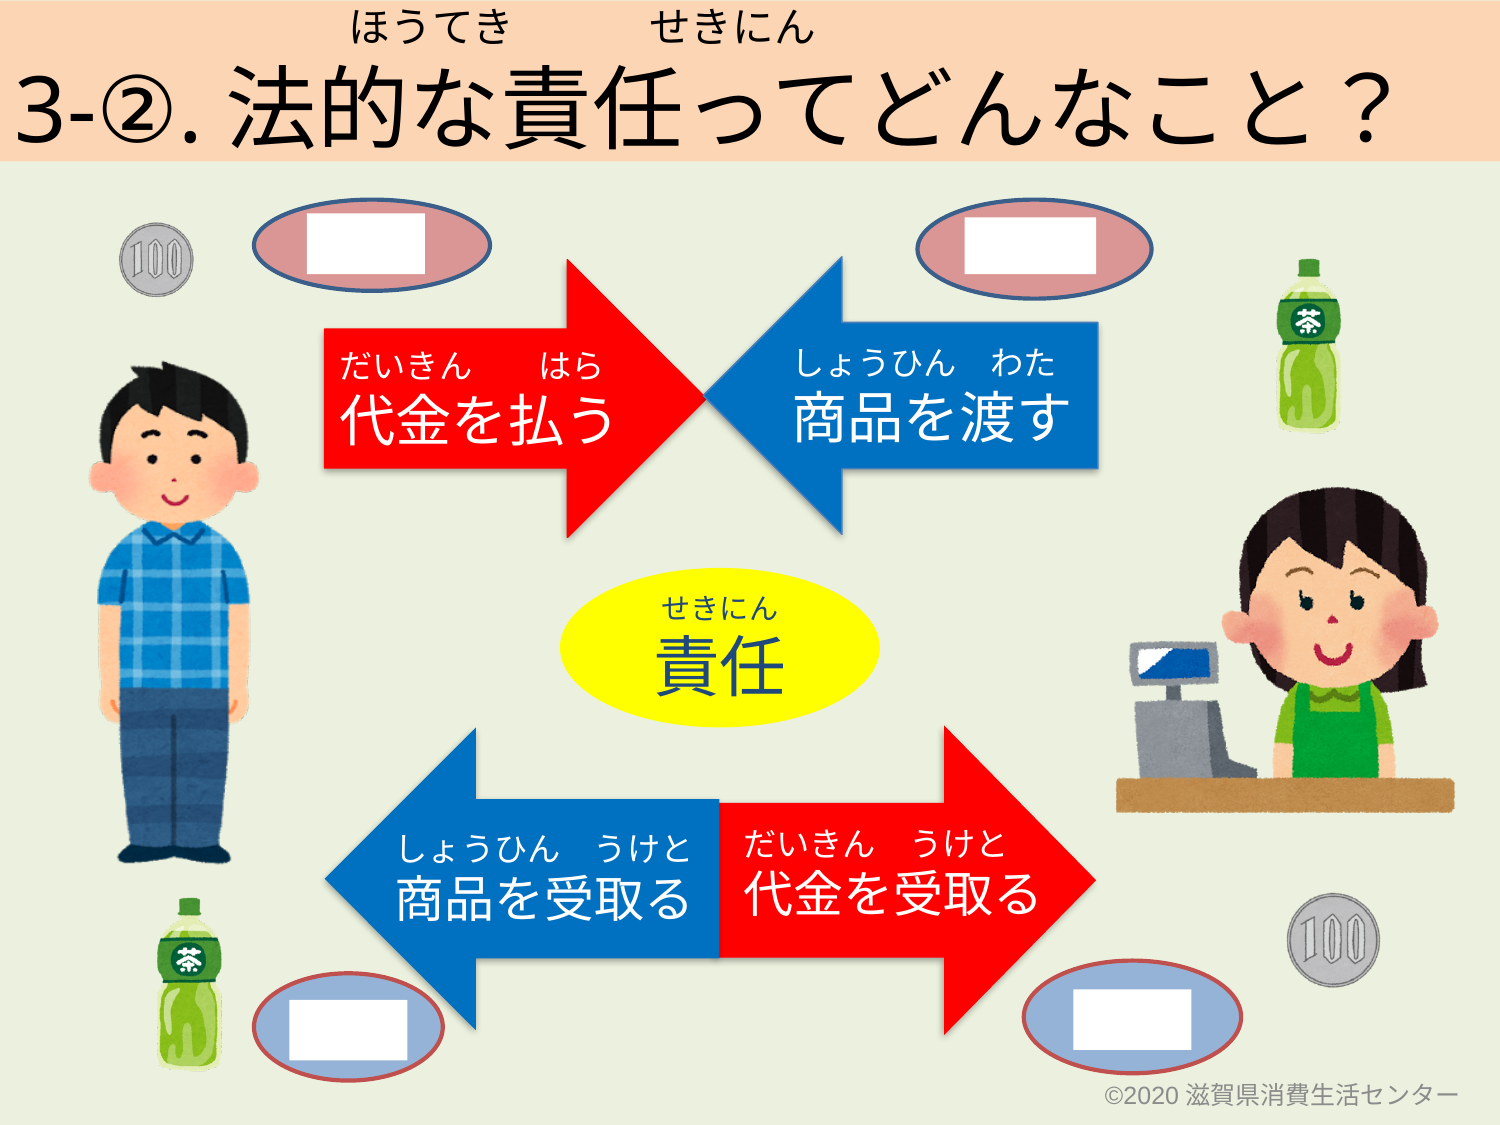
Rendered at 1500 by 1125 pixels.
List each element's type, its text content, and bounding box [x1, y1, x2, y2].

text_box [1073, 989, 1192, 1050]
text_box [1021, 958, 1244, 1065]
text_box [289, 999, 408, 1061]
text_box しょうひん わた 商品を渡す [703, 256, 1098, 535]
picture [126, 890, 253, 1074]
text_box だいきん はら 代金を払う [324, 259, 701, 538]
picture [41, 355, 308, 876]
text_box [723, 930, 1048, 1036]
text_box [256, 971, 445, 1083]
picture [115, 219, 195, 299]
text_box だいきん うけと 代金を受取る [728, 815, 1107, 930]
text_box [324, 824, 379, 934]
text_box [306, 213, 425, 275]
text_box しょうひん うけと 商品を受取る [379, 820, 741, 936]
picture [1282, 890, 1383, 990]
text_box [915, 197, 1154, 301]
text_box [383, 727, 720, 820]
picture [1245, 252, 1372, 436]
text_box [381, 936, 720, 1031]
picture [1100, 459, 1466, 836]
text_box [251, 197, 493, 293]
footer ©2020滋賀県消費生活センター [1045, 1065, 1500, 1125]
text_box ほうてき せきにん 3-②.法的な責任ってどんなこと？ [0, 0, 1500, 163]
text_box [964, 217, 1097, 275]
text_box せきにん 責任 [557, 565, 882, 730]
text_box [722, 725, 1033, 820]
